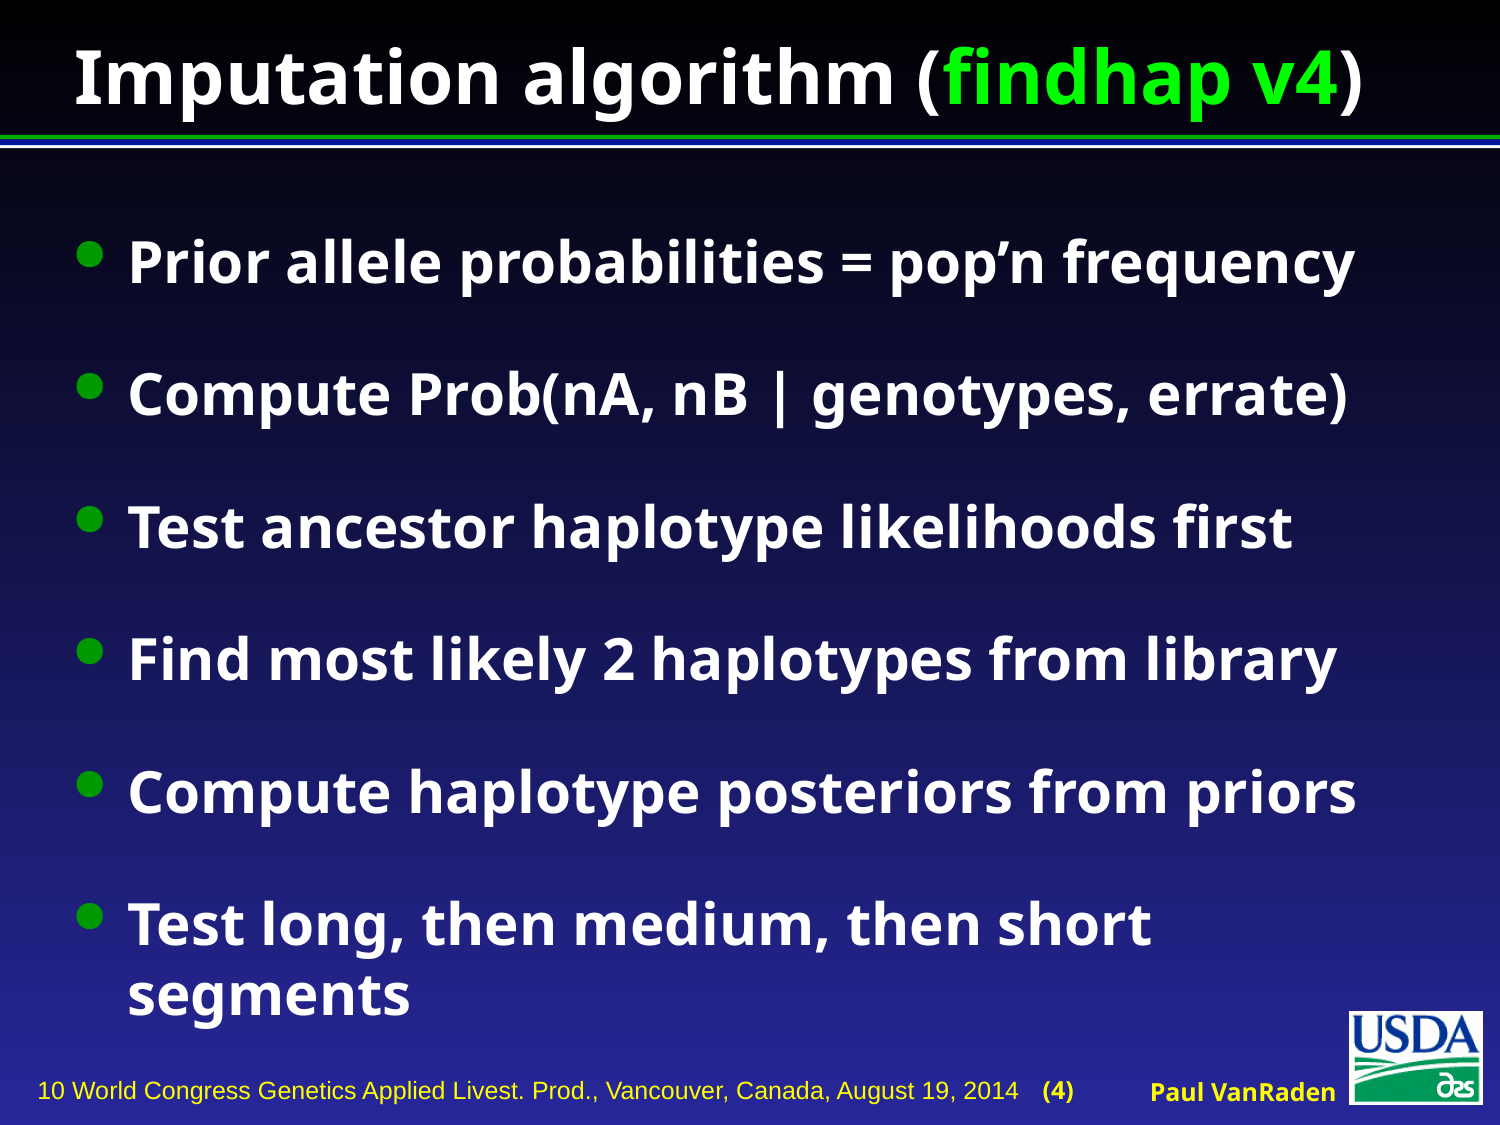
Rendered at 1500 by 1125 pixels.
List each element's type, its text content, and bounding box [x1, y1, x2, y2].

title Imputation algorithm (findhap v4) [74, 29, 1425, 121]
picture [1349, 1011, 1483, 1105]
list Prior allele probabilities = pop’n frequency Compute Prob(nA, nB | genotypes, errate) Test ancestor haplotype likelihoods first Find most likely 2 haplotypes from library Compute haplotype posteriors from priors Test long, then medium, then short segments [74, 224, 1425, 965]
